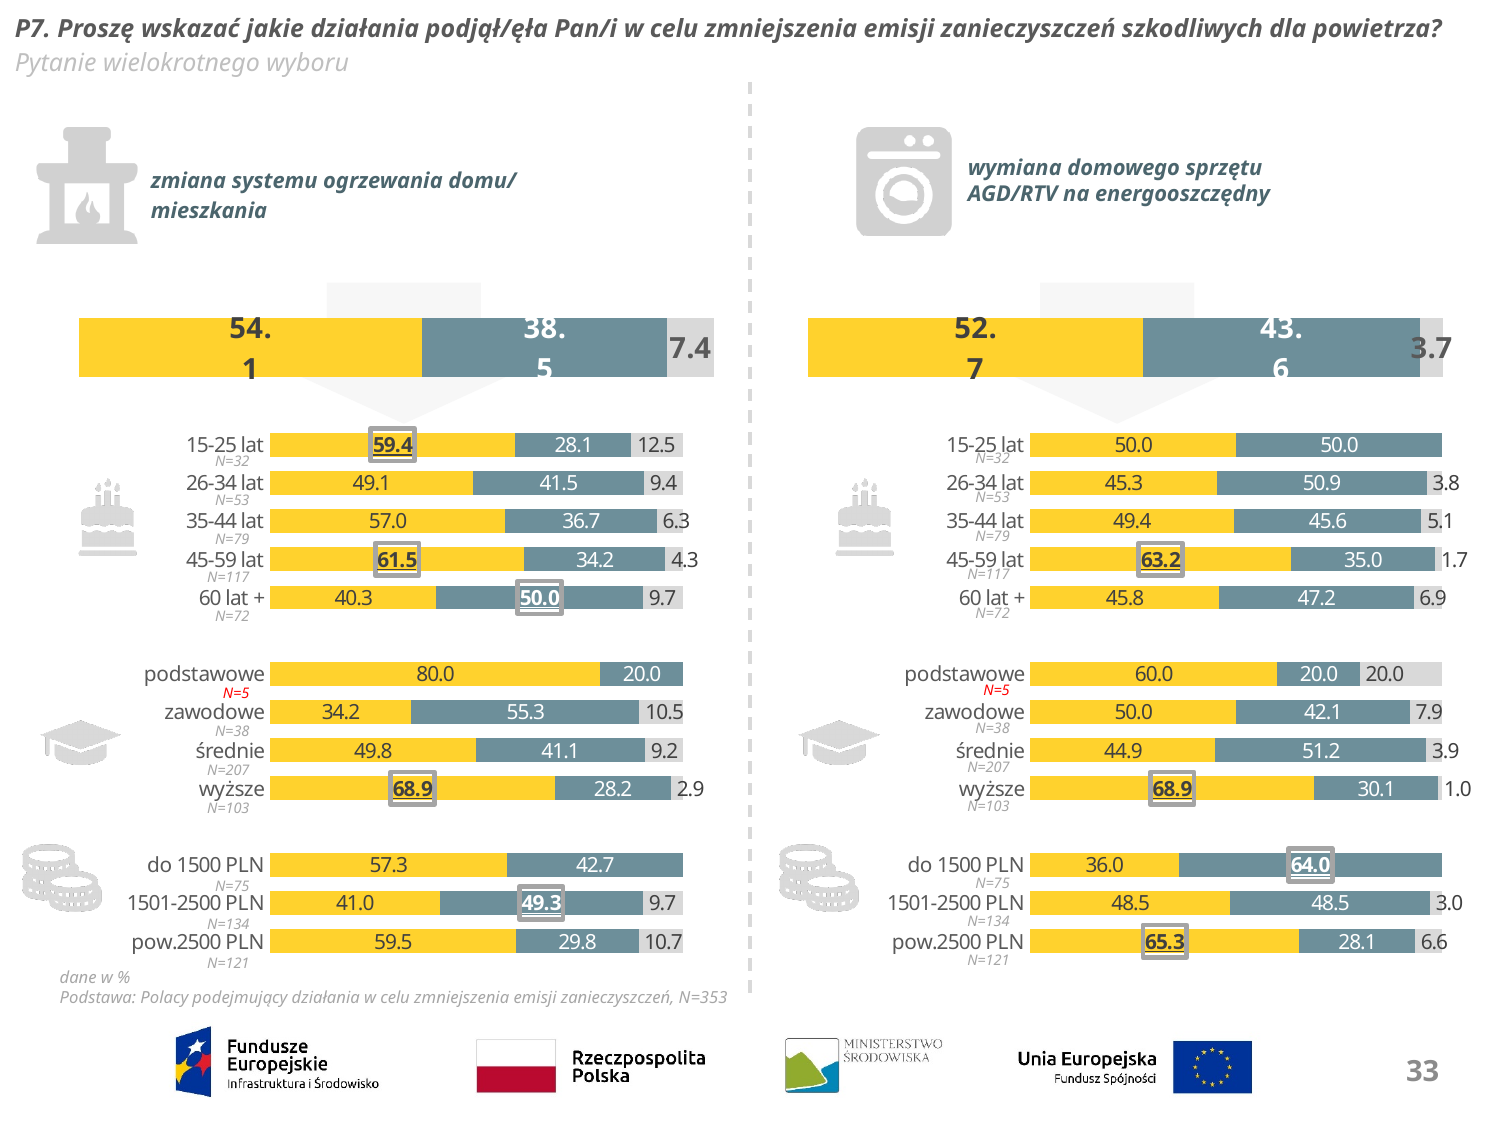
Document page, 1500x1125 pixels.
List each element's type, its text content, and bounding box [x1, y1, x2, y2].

picture [62, 472, 152, 562]
picture [147, 1009, 1336, 1121]
picture [36, 698, 125, 787]
picture [15, 833, 105, 923]
chart [6, 254, 727, 995]
chart [766, 254, 1473, 995]
picture [849, 127, 958, 236]
picture [794, 698, 884, 787]
text_box wymiana domowego sprzętu AGD/RTV na energooszczędny [958, 145, 1356, 214]
text_box dane w % Podstawa: Polacy podejmujący działania w celu zmniejszenia emisji zanieczyszczeń, N=353 [44, 959, 1256, 1015]
picture [28, 127, 145, 244]
slide_number 33 [1117, 1042, 1455, 1103]
picture [772, 833, 862, 923]
picture [820, 472, 909, 562]
text_box P7. Proszę wskazać jakie działania podjął/ęła Pan/i w celu zmniejszenia emisji zanieczyszczeń szkodliwych dla powietrza? Pytanie wielokrotnego wyboru [0, 0, 1500, 85]
text_box zmiana systemu ogrzewania domu/ mieszkania [145, 155, 650, 231]
